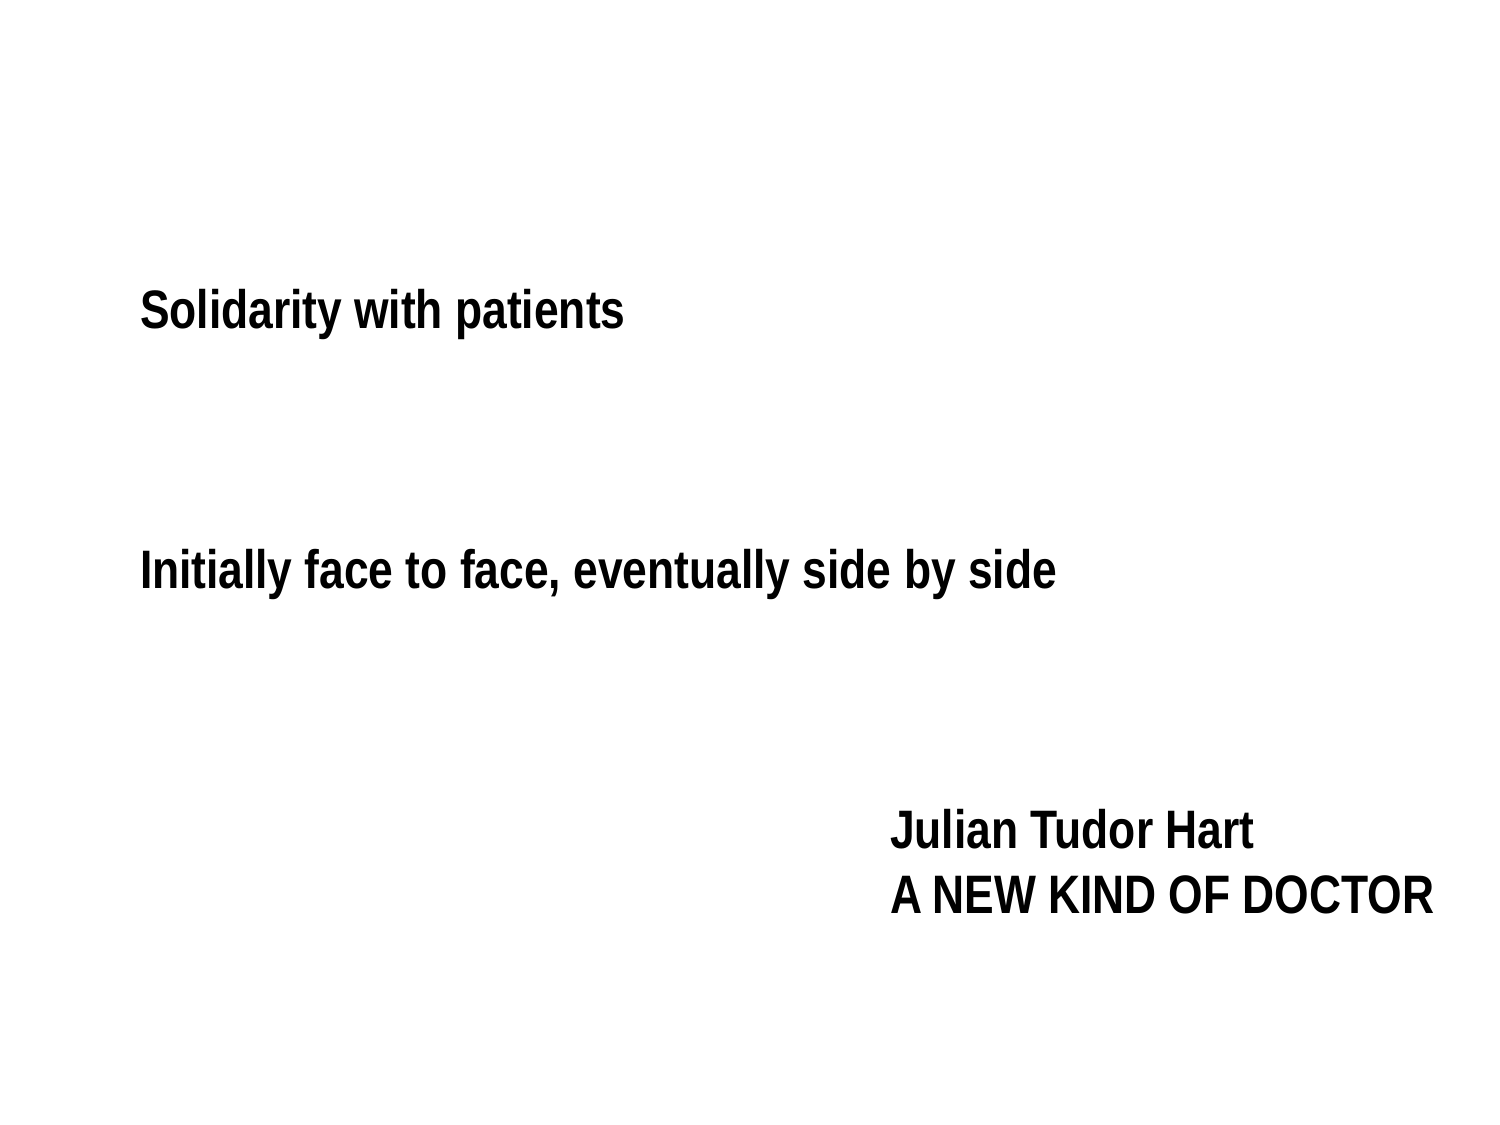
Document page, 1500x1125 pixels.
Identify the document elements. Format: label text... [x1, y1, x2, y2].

text_box Solidarity with patients Initially face to face, eventually side by side Julian Tudor Hart A NEW KIND OF DOCTOR [125, 267, 1450, 932]
